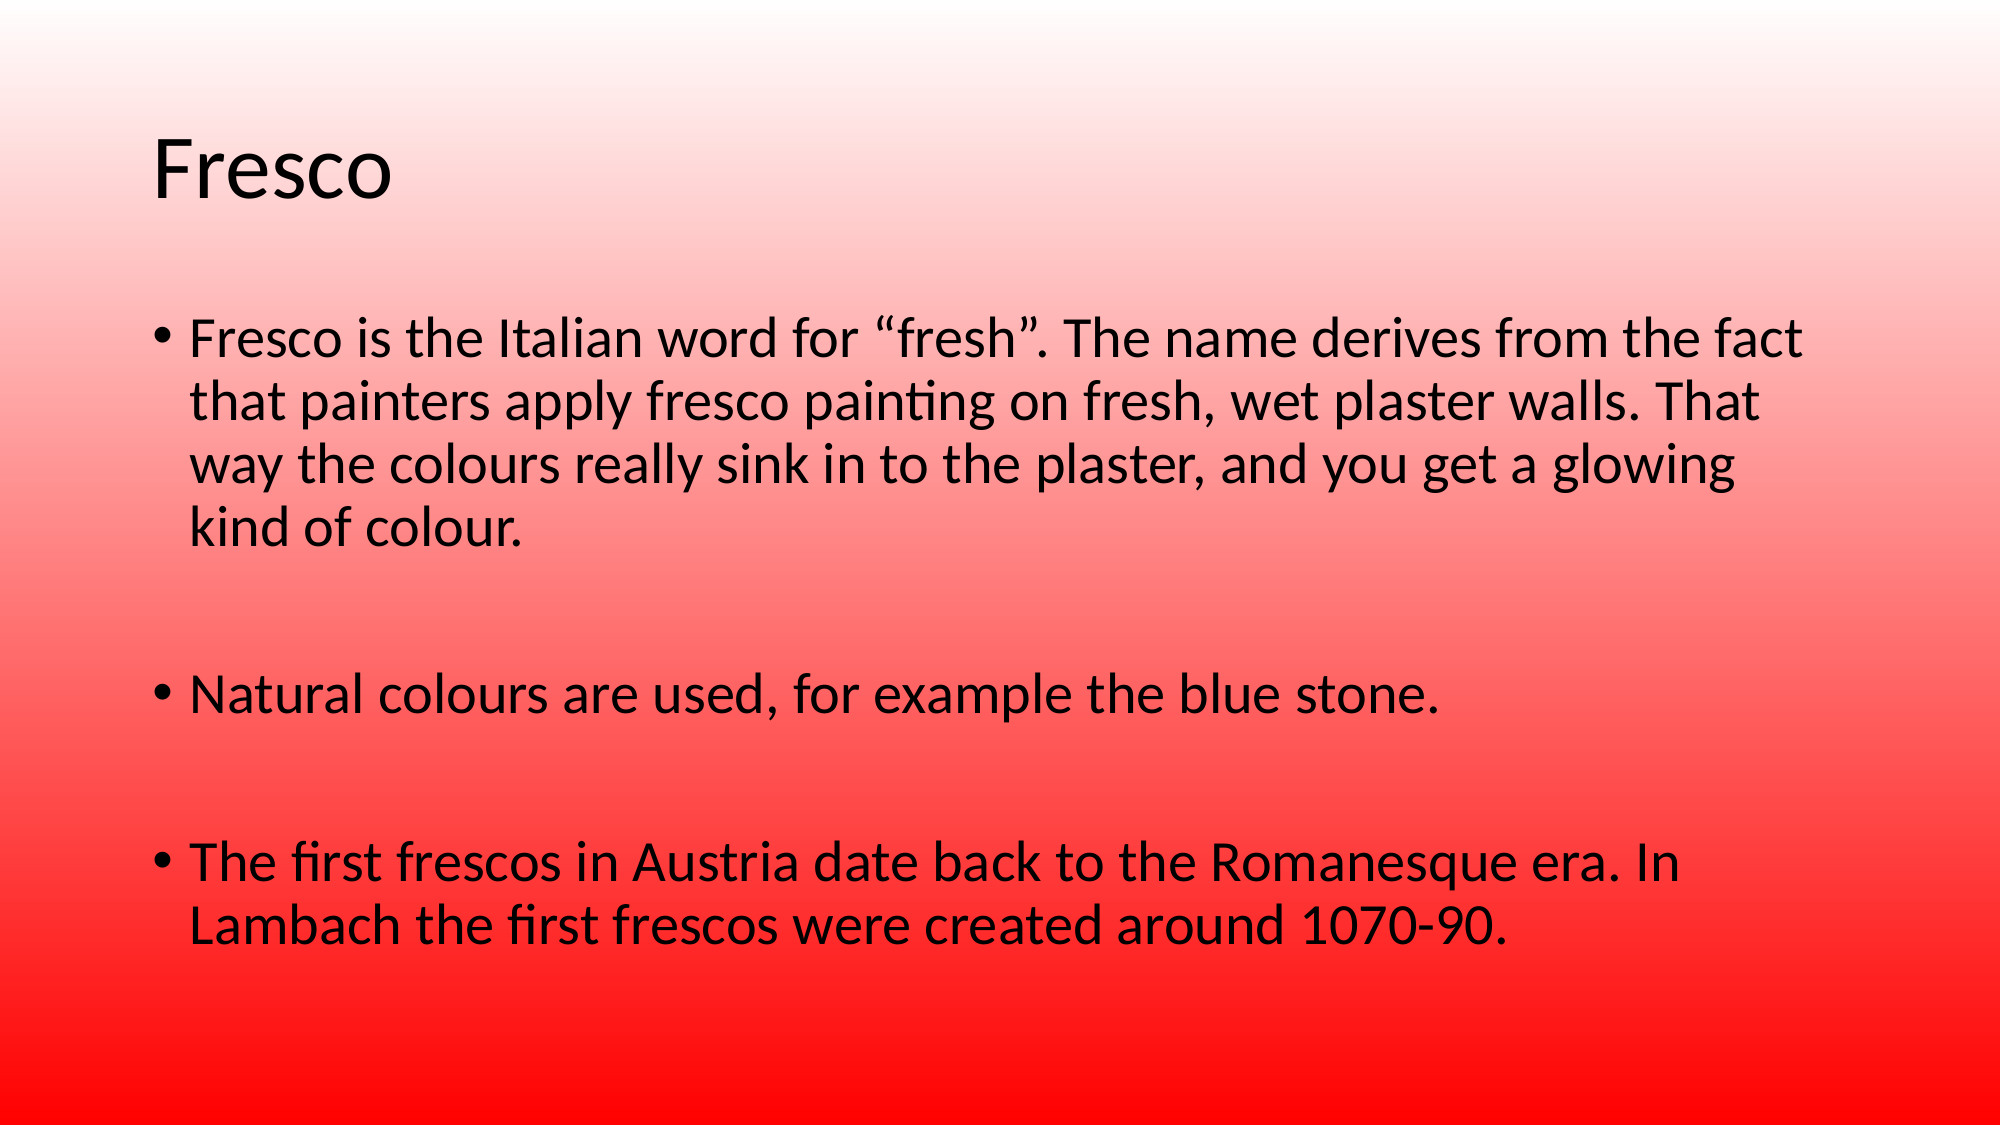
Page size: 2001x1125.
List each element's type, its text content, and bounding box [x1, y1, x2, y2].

title Fresco [137, 59, 1863, 278]
list Fresco is the Italian word for “fresh”. The name derives from the fact that painters apply fresco painting on fresh, wet plaster walls. That way the colours really sink in to the plaster, and you get a glowing kind of colour. Natural colours are used, for example the blue stone. The first frescos in Austria date back to the Romanesque era. In Lambach the first frescos were created around 1070-90. [137, 299, 1863, 1014]
